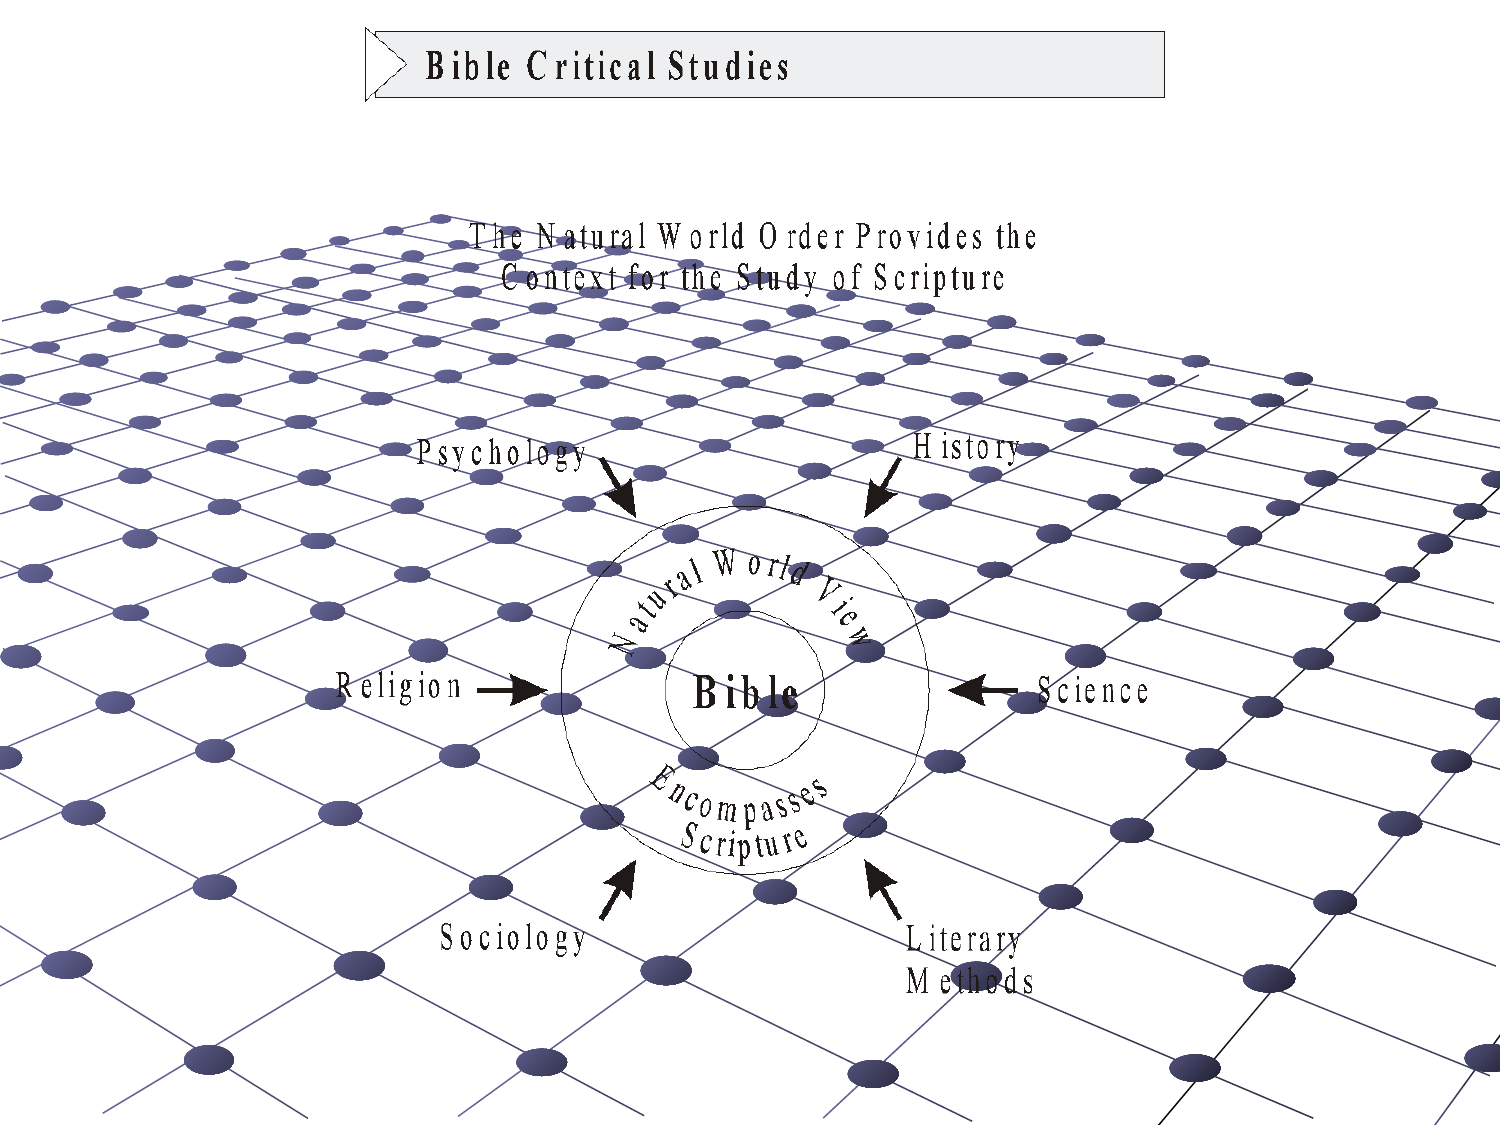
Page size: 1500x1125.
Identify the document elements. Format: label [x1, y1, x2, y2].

picture [334, 24, 1166, 994]
